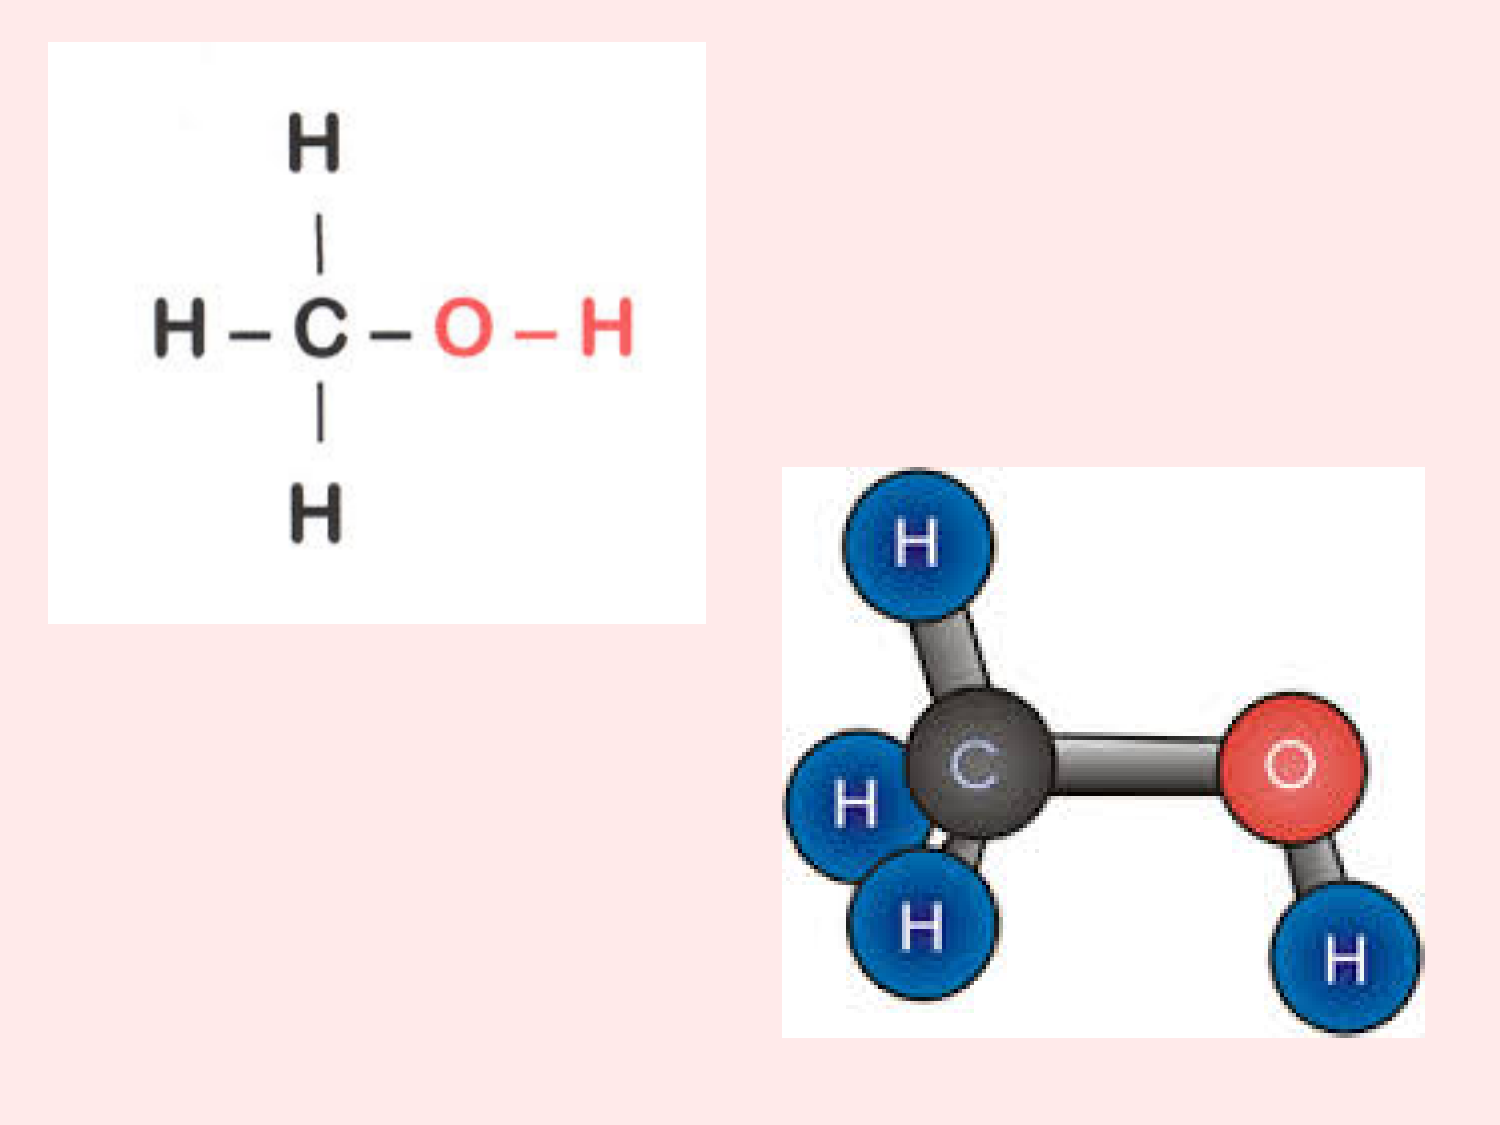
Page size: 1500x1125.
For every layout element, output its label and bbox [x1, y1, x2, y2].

picture [47, 42, 706, 624]
picture [782, 467, 1425, 1038]
